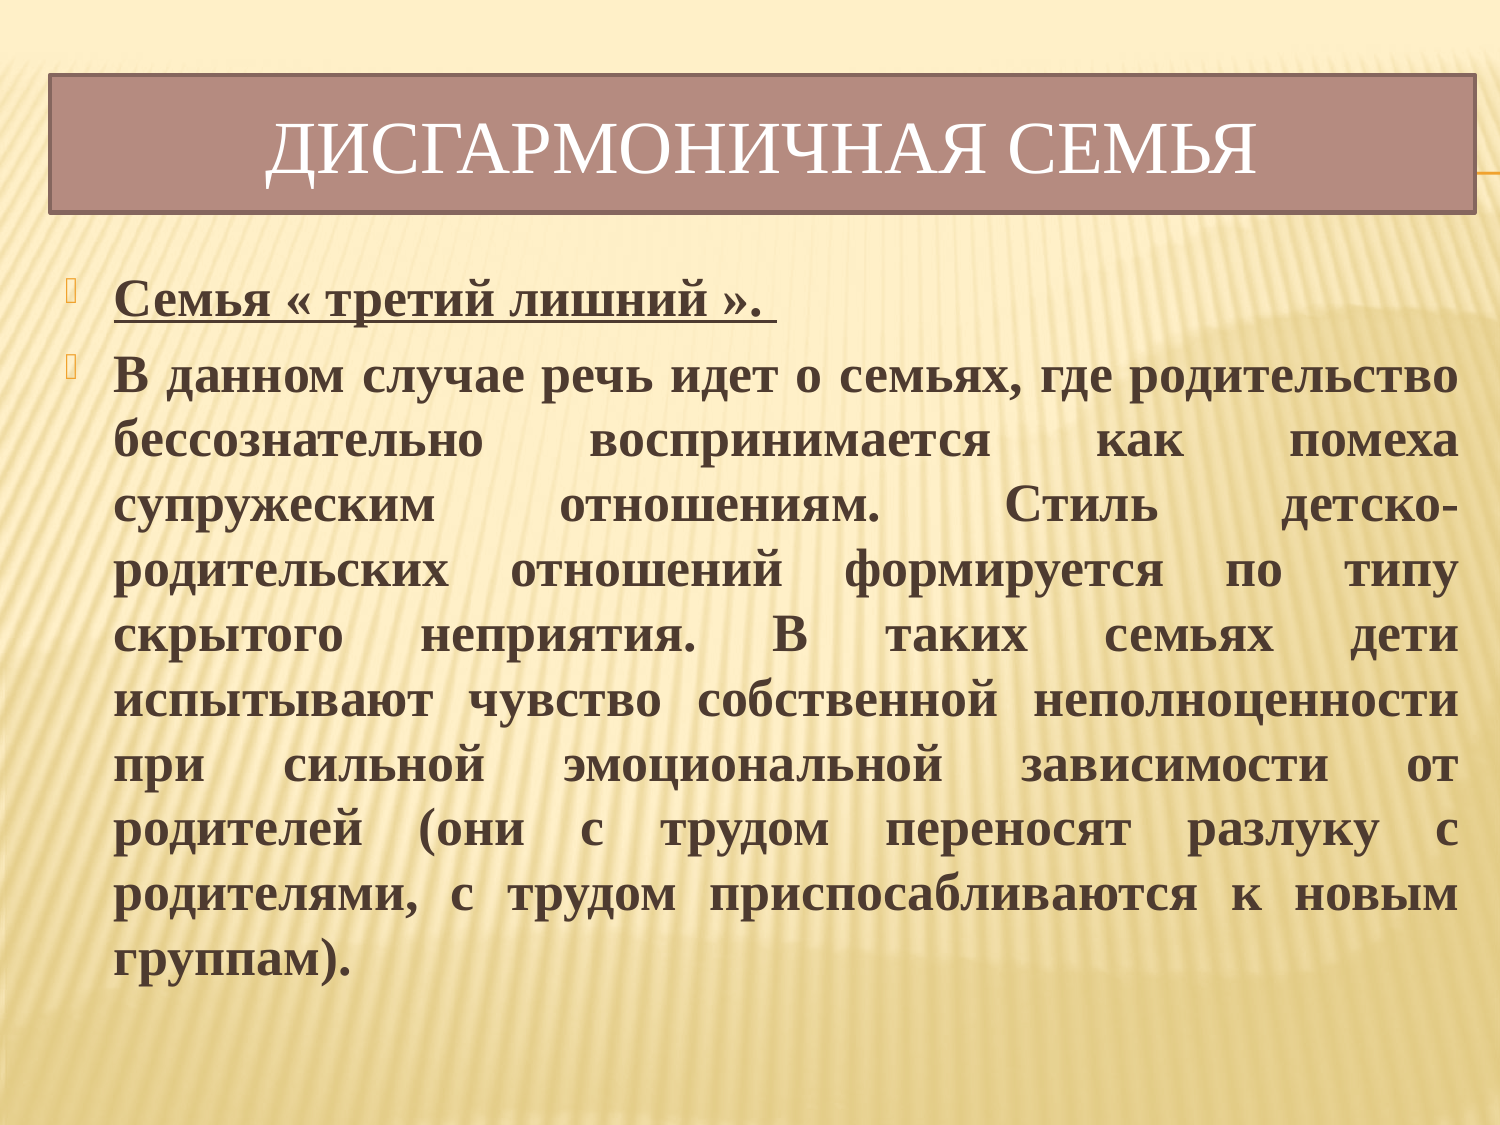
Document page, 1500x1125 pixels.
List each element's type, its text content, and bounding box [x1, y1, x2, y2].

title Дисгармоничная семья [48, 73, 1477, 215]
list Семья « третий лишний ». В данном случае речь идет о семьях, где родительство бессознательно воспринимается как помеха супружеским отношениям. Стиль детско-родительских отношений формируется по типу скрытого неприятия. В таких семьях дети испытывают чувство собственной неполноценности при сильной эмоциональной зависимости от родителей (они с трудом переносят разлуку с родителями, с трудом приспосабливаются к новым группам). [50, 254, 1475, 998]
